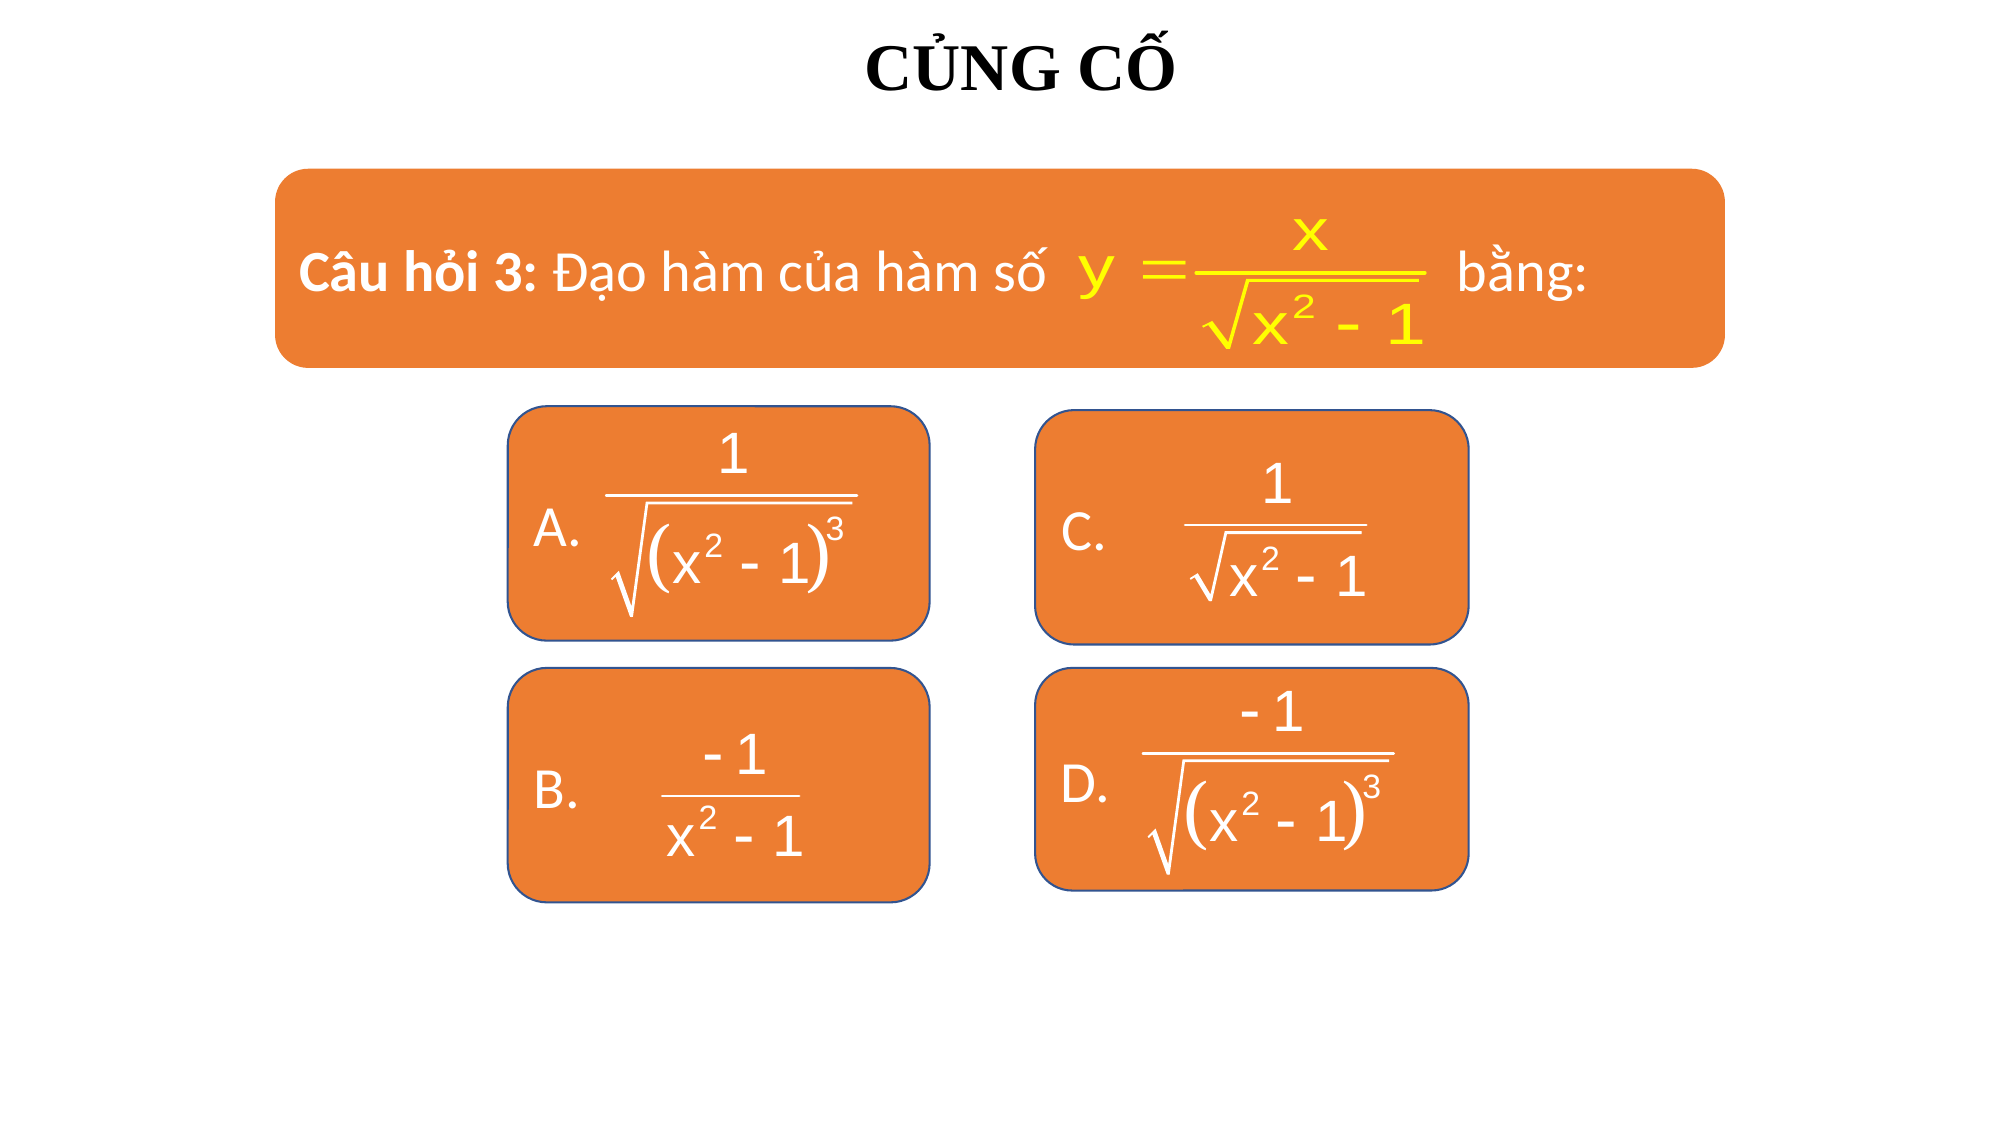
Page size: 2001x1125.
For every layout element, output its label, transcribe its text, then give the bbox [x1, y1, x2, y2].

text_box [1138, 680, 1400, 881]
text_box C. [1034, 409, 1470, 646]
text_box A. [506, 405, 931, 642]
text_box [658, 723, 804, 861]
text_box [1180, 452, 1371, 607]
text_box D. [1034, 666, 1470, 892]
text_box CỦNG CỐ [849, 16, 1194, 111]
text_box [274, 168, 1725, 368]
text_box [601, 422, 863, 623]
text_box B. [506, 666, 931, 904]
